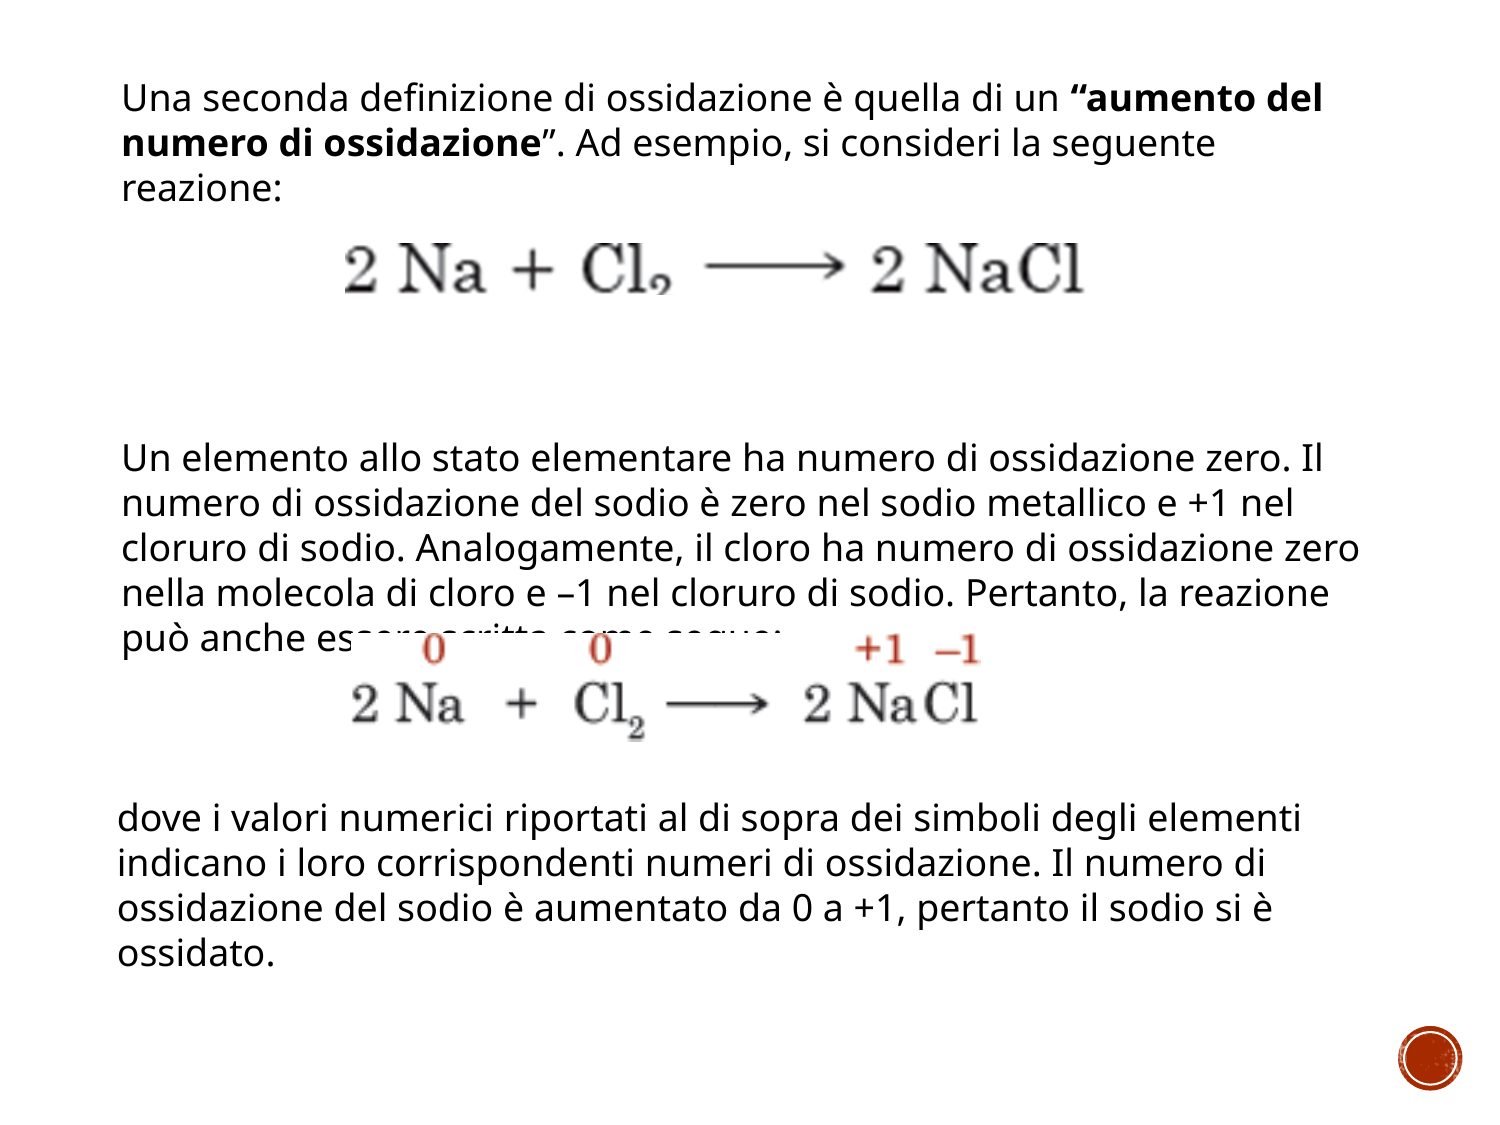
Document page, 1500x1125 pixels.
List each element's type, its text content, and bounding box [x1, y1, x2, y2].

picture [351, 633, 981, 742]
text_box Una seconda definizione di ossidazione è quella di un “aumento del numero di ossidazione”. Ad esempio, si consideri la seguente reazione: Un elemento allo stato elementare ha numero di ossidazione zero. Il numero di ossidazione del sodio è zero nel sodio metallico e +1 nel cloruro di sodio. Analogamente, il cloro ha numero di ossidazione zero nella molecola di cloro e –1 nel cloruro di sodio. Pertanto, la reazione può anche essere scritta come segue: [106, 66, 1394, 712]
picture [345, 243, 1154, 295]
text_box dove i valori numerici riportati al di sopra dei simboli degli elementi indicano i loro corrispondenti numeri di ossidazione. Il numero di ossidazione del sodio è aumentato da 0 a +1, pertanto il sodio si è ossidato. [102, 786, 1353, 982]
